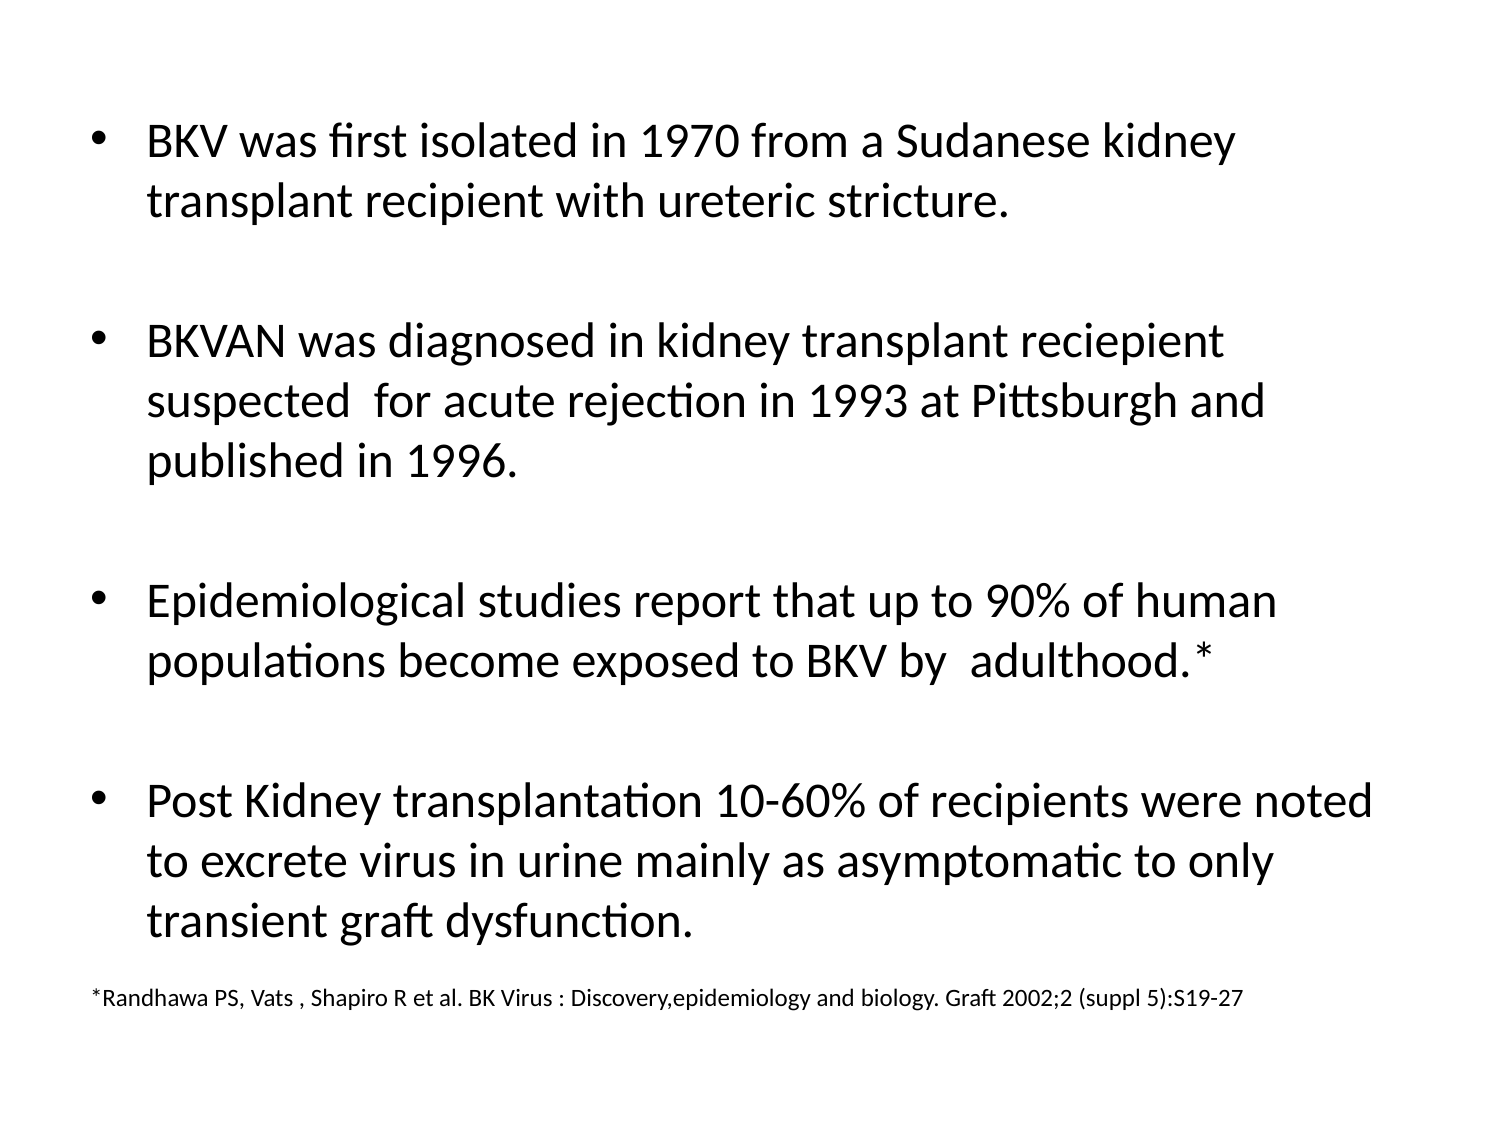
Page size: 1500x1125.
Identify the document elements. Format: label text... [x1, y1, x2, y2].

list BKV was first isolated in 1970 from a Sudanese kidney transplant recipient with ureteric stricture. BKVAN was diagnosed in kidney transplant reciepient suspected for acute rejection in 1993 at Pittsburgh and published in 1996. Epidemiological studies report that up to 90% of human populations become exposed to BKV by adulthood.* Post Kidney transplantation 10-60% of recipients were noted to excrete virus in urine mainly as asymptomatic to only transient graft dysfunction. *Randhawa PS, Vats , Shapiro R et al. BK Virus : Discovery,epidemiology and biology. Graft 2002;2 (suppl 5):S19-27 [75, 99, 1425, 1050]
